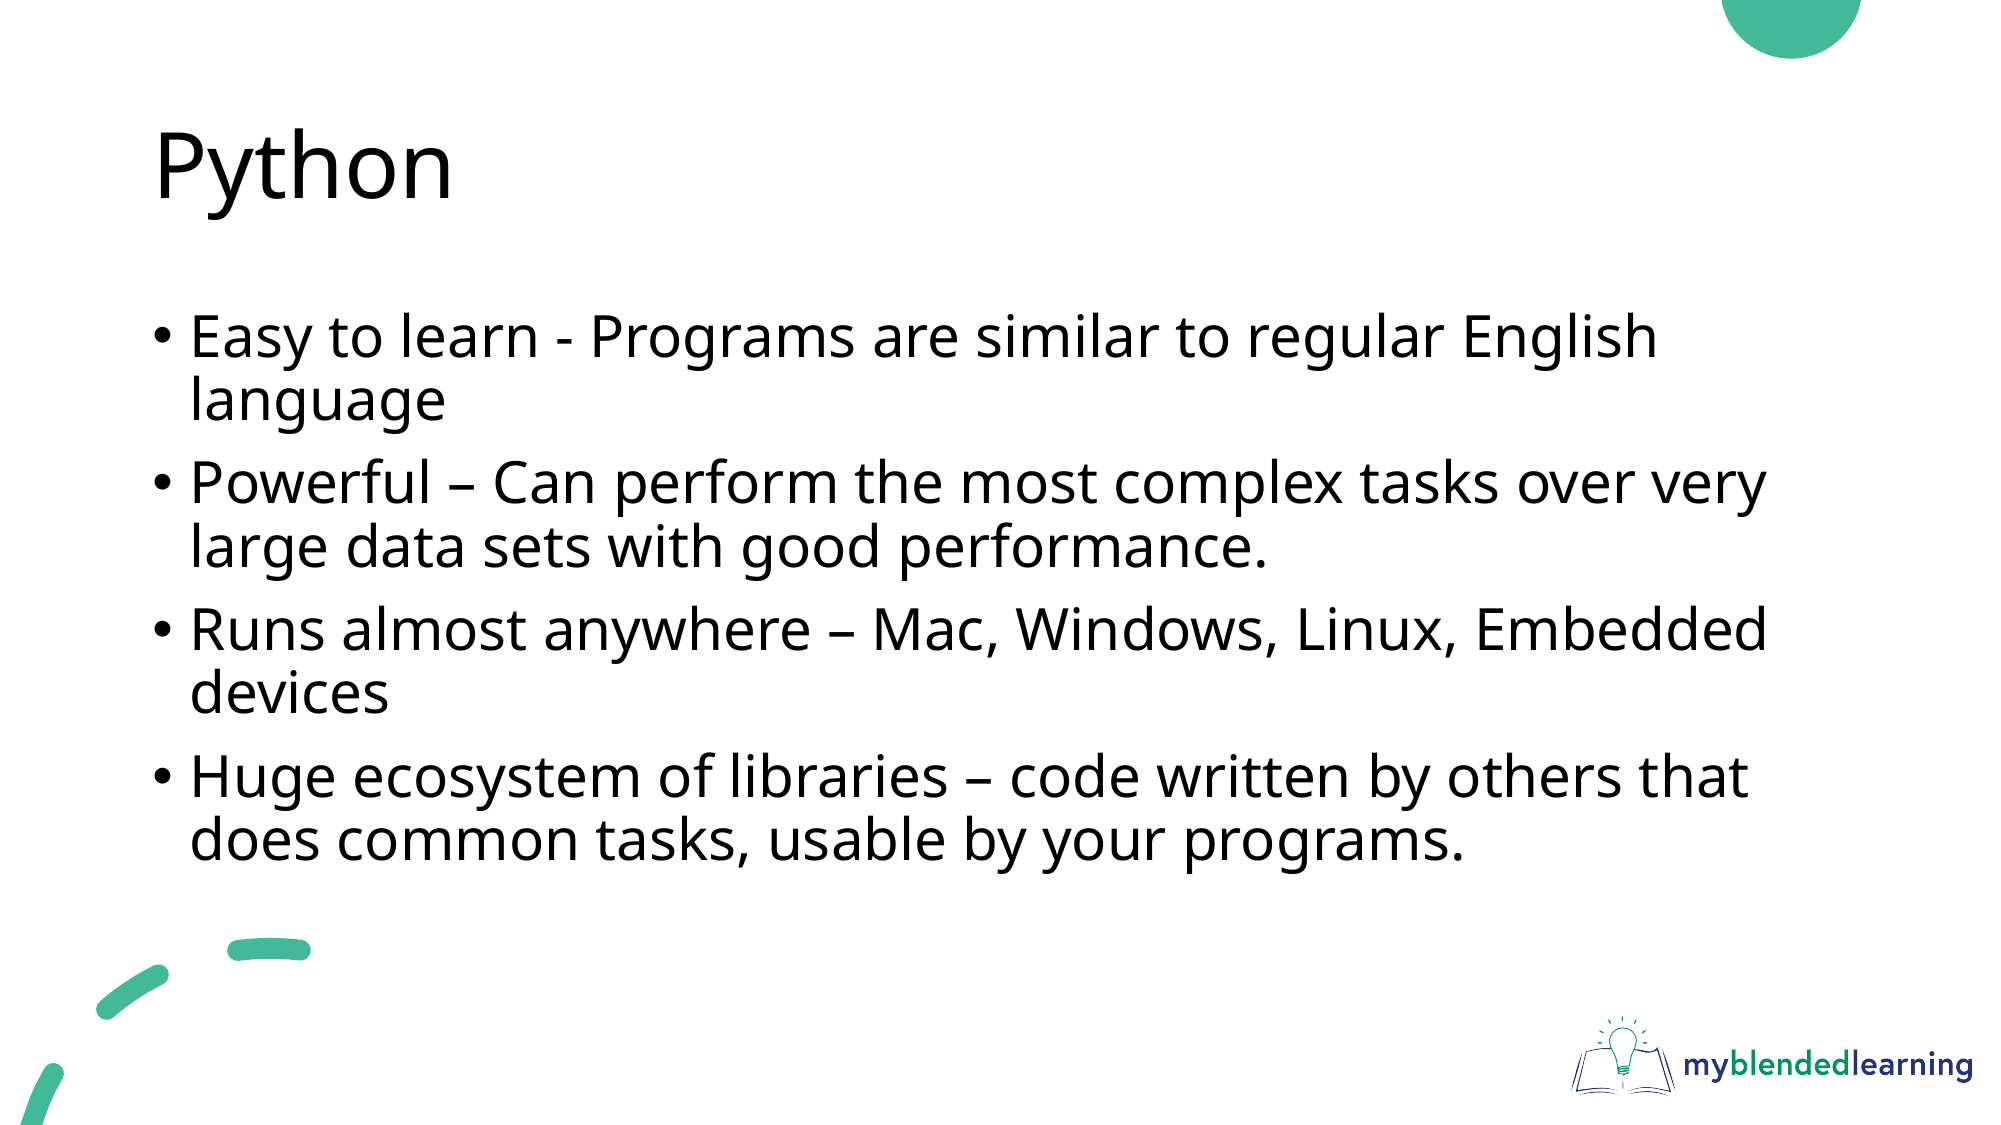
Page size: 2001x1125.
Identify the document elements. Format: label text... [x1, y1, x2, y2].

title Python [137, 59, 1863, 278]
picture [1561, 1011, 1980, 1103]
list Easy to learn - Programs are similar to regular English language Powerful – Can perform the most complex tasks over very large data sets with good performance. Runs almost anywhere – Mac, Windows, Linux, Embedded devices Huge ecosystem of libraries – code written by others that does common tasks, usable by your programs. [137, 299, 1863, 933]
